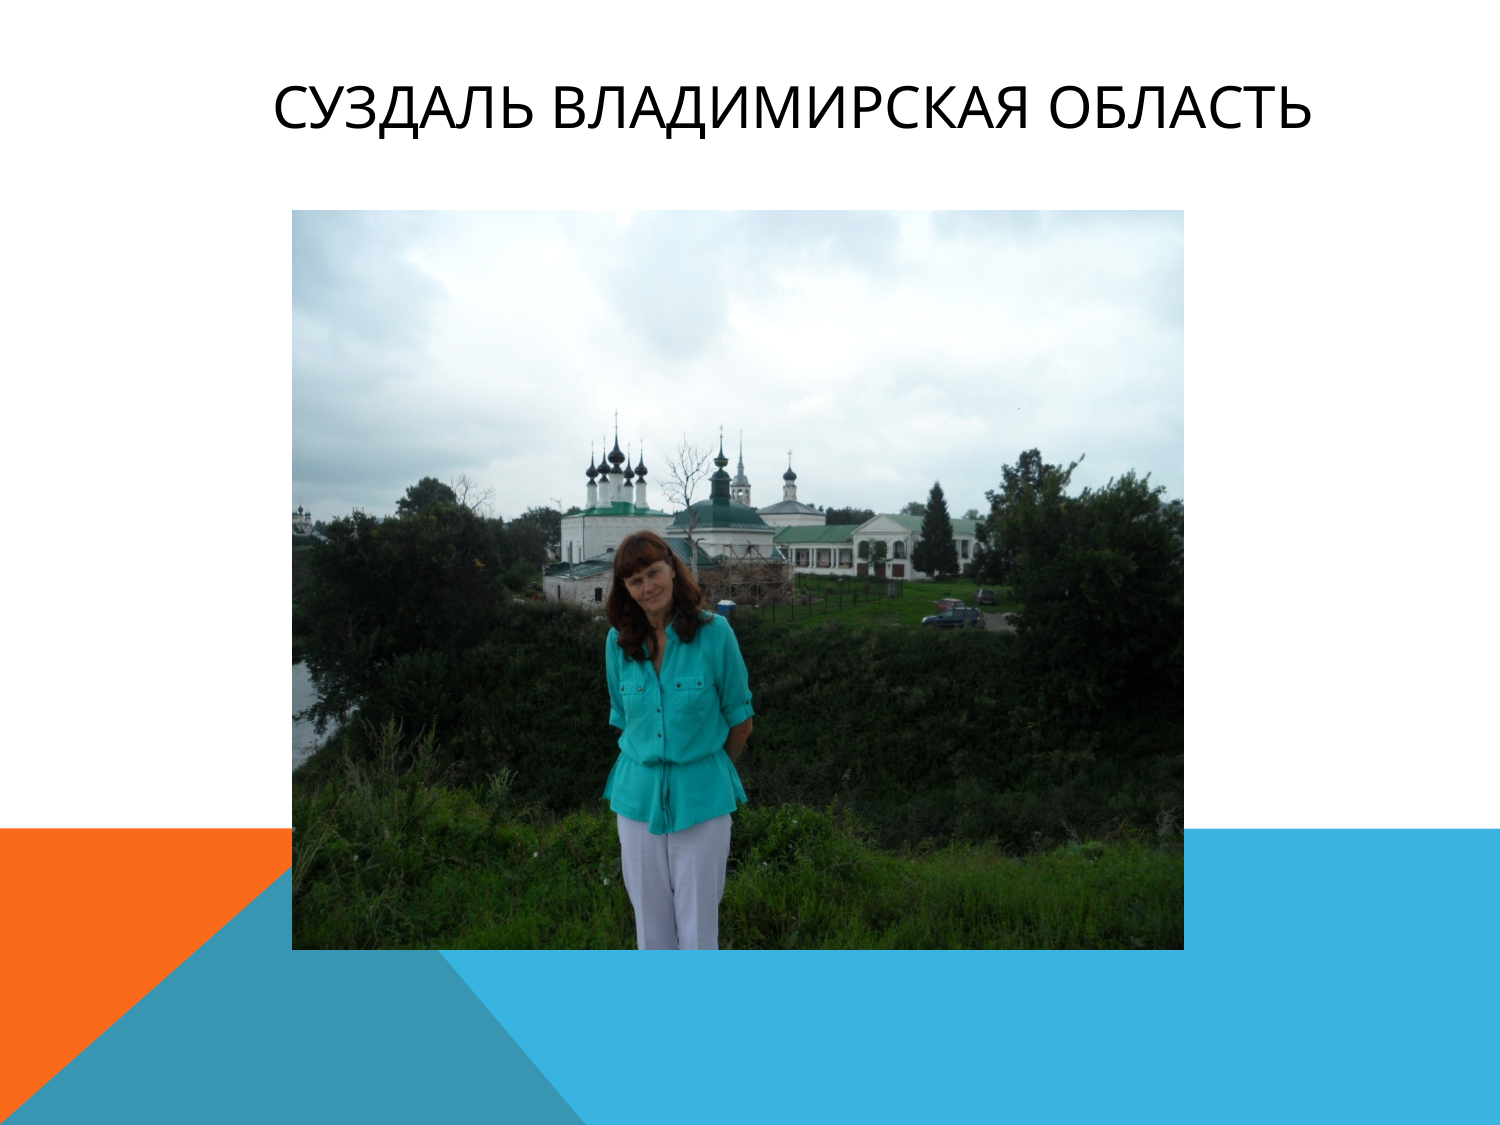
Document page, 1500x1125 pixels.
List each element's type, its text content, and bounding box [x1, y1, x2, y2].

title Суздаль Владимирская область [135, 60, 1369, 150]
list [292, 210, 1184, 950]
